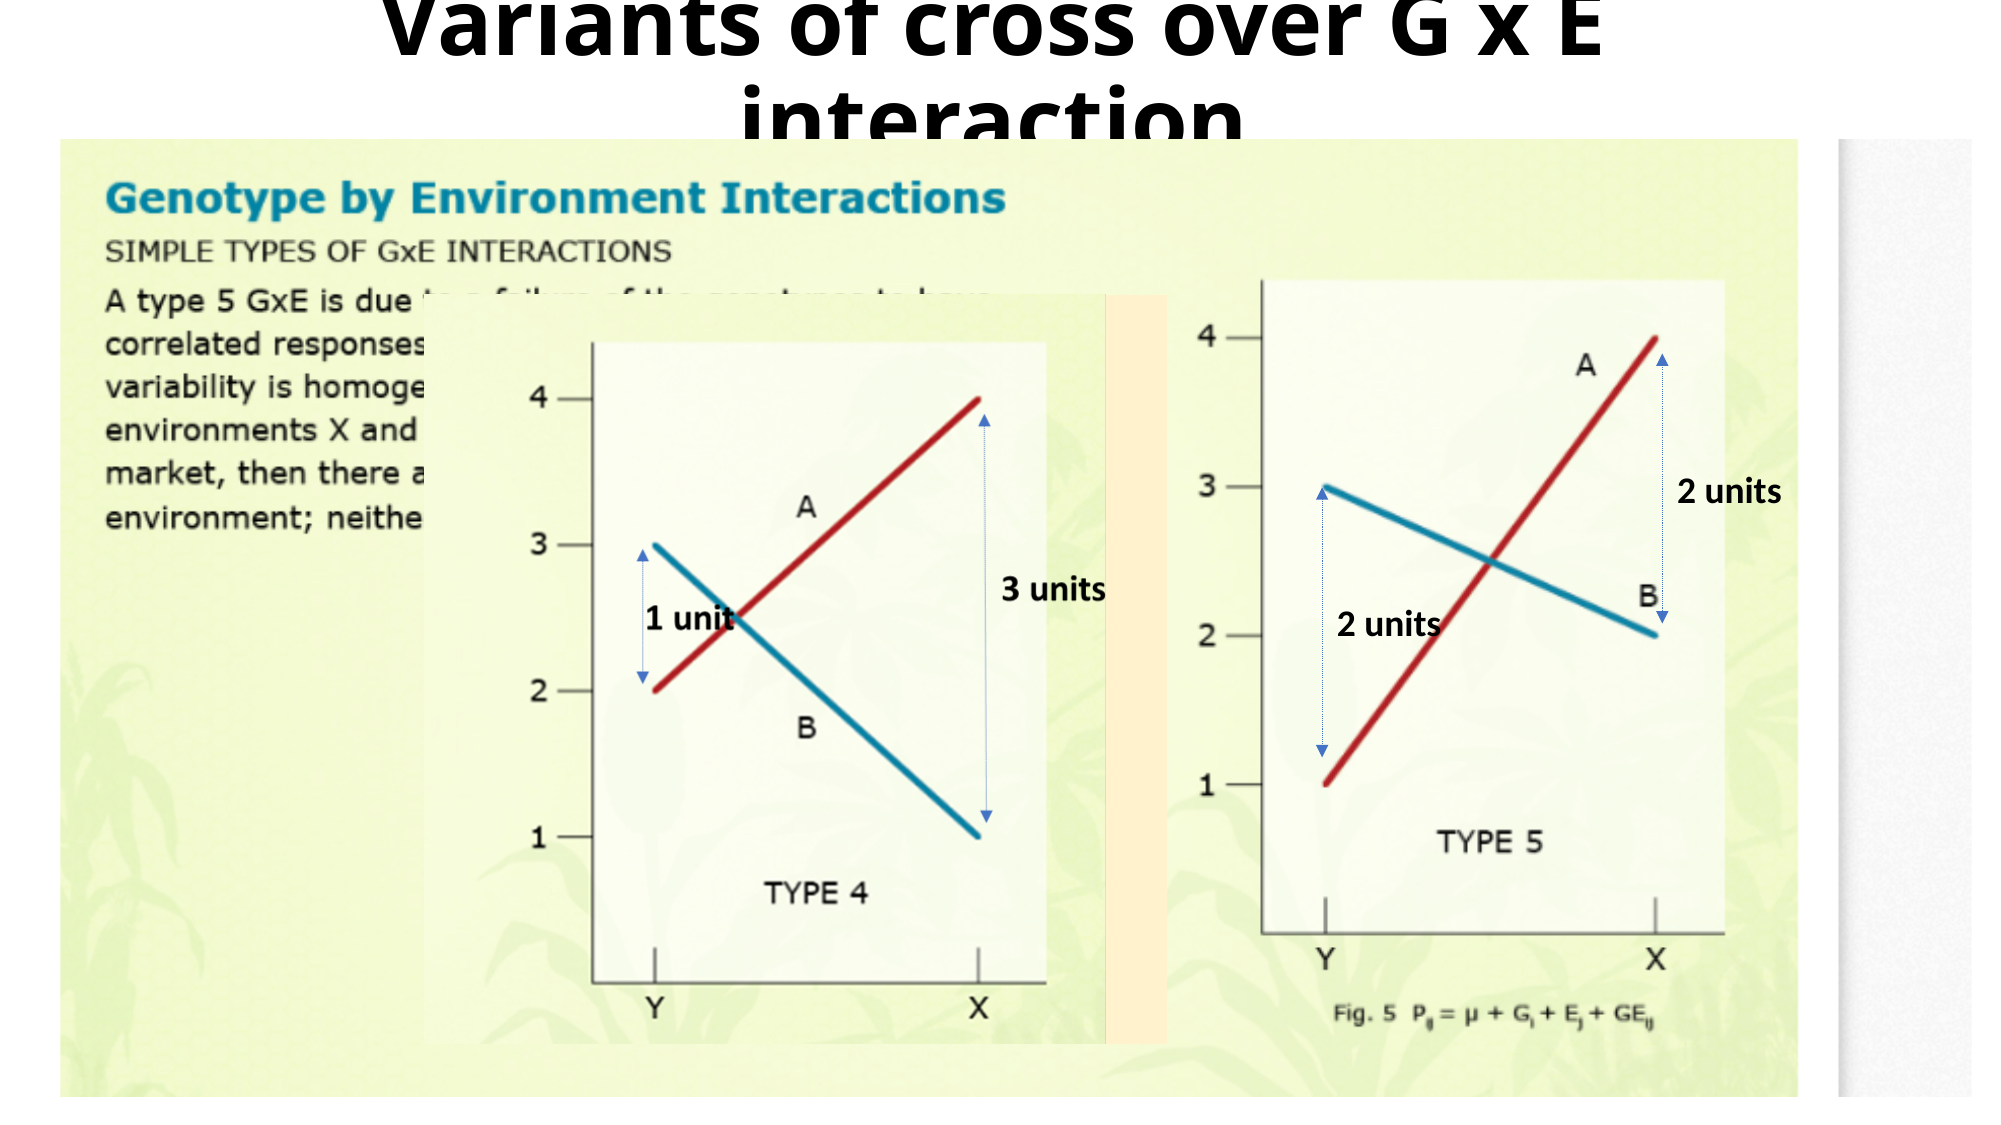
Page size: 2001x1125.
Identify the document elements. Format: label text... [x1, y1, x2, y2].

title Variants of cross over G x E interaction [130, 9, 1856, 139]
picture [60, 139, 1972, 1097]
